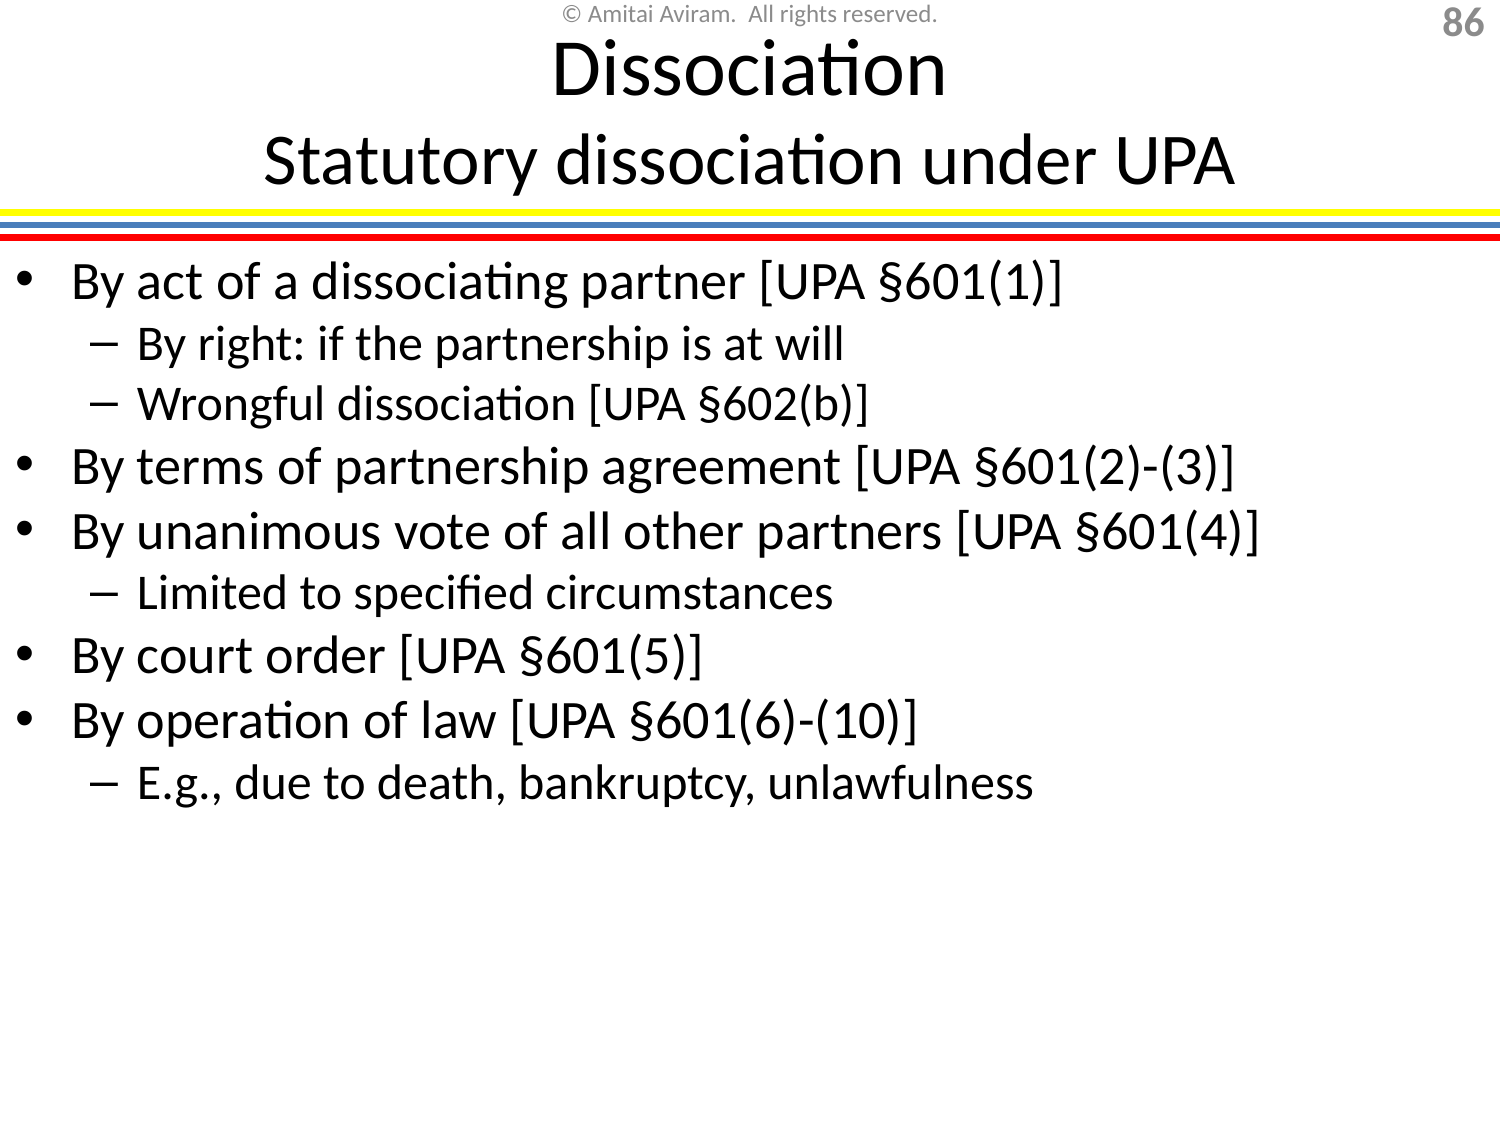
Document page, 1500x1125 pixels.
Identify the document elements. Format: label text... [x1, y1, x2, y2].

title Dissociation Statutory dissociation under UPA [0, 0, 1500, 213]
list By act of a dissociating partner [UPA §601(1)] By right: if the partnership is at will Wrongful dissociation [UPA §602(b)] By terms of partnership agreement [UPA §601(2)-(3)] By unanimous vote of all other partners [UPA §601(4)] Limited to specified circumstances By court order [UPA §601(5)] By operation of law [UPA §601(6)-(10)] E.g., due to death, bankruptcy, unlawfulness [0, 237, 1500, 1125]
